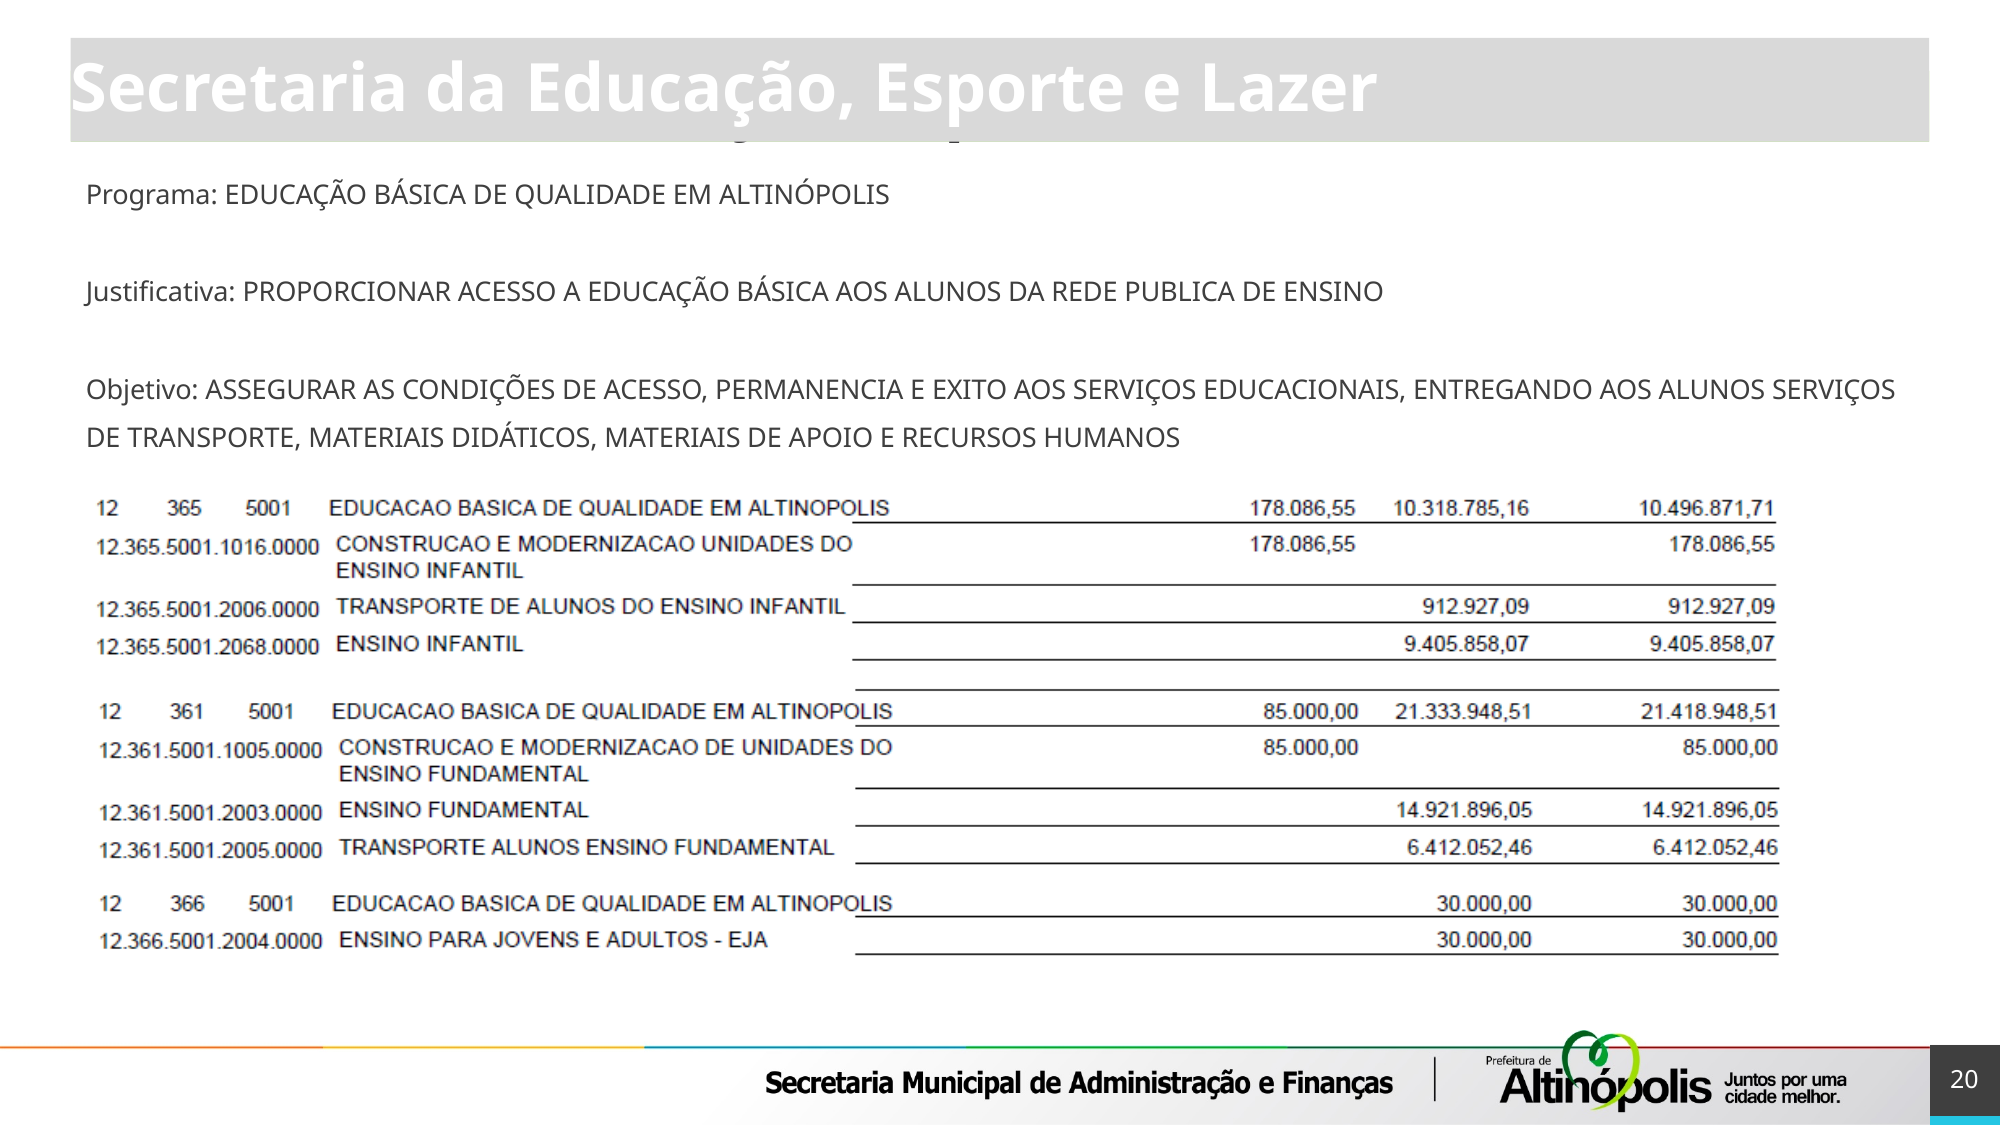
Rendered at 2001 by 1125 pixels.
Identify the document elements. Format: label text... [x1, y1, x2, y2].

slide_number 20 [1936, 1045, 2000, 1116]
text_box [70, 493, 1804, 960]
text_box Secretaria da Educação, Esporte e Lazer [70, 37, 1930, 142]
picture [0, 1030, 1930, 1125]
text_box Programa: EDUCAÇÃO BÁSICA DE QUALIDADE EM ALTINÓPOLIS Justificativa: PROPORCIONAR ACESSO A EDUCAÇÃO BÁSICA AOS ALUNOS DA REDE PUBLICA DE ENSINO Objetivo: ASSEGURAR AS CONDIÇÕES DE ACESSO, PERMANENCIA E EXITO AOS SERVIÇOS EDUCACIONAIS, ENTREGANDO AOS ALUNOS SERVIÇOS DE TRANSPORTE, MATERIAIS DIDÁTICOS, MATERIAIS DE APOIO E RECURSOS HUMANOS [70, 153, 1930, 1030]
